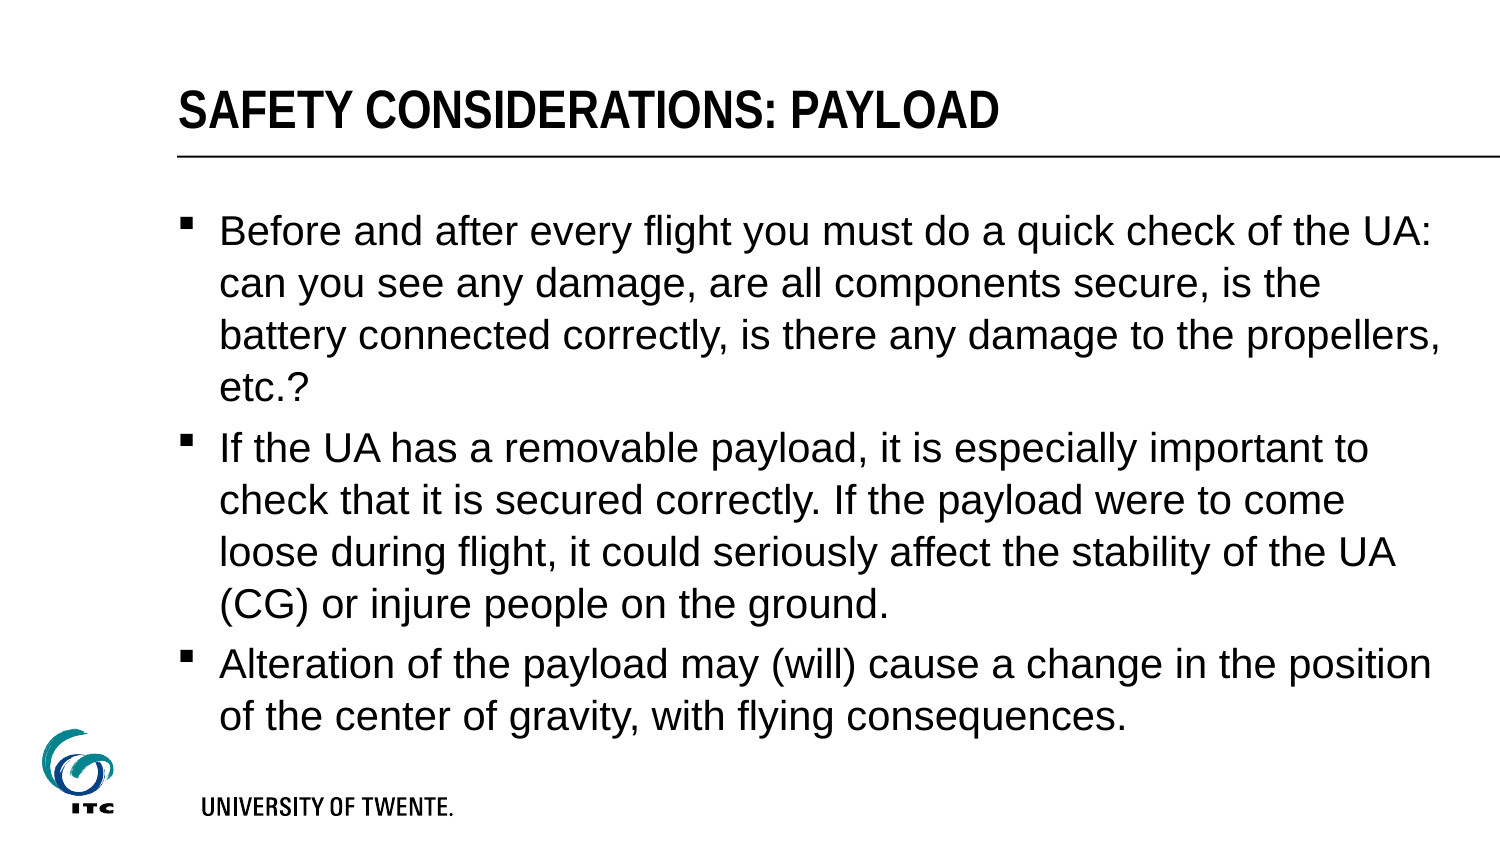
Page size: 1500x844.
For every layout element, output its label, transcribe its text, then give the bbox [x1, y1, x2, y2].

picture [41, 728, 114, 814]
list Before and after every flight you must do a quick check of the UA: can you see any damage, are all components secure, is the battery connected correctly, is there any damage to the propellers, etc.? If the UA has a removable payload, it is especially important to check that it is secured correctly. If the payload were to come loose during flight, it could seriously affect the stability of the UA (CG) or injure people on the ground. Alteration of the payload may (will) cause a change in the position of the center of gravity, with flying consequences. [176, 193, 1458, 759]
title Safety considerations: Payload [178, 48, 1455, 140]
